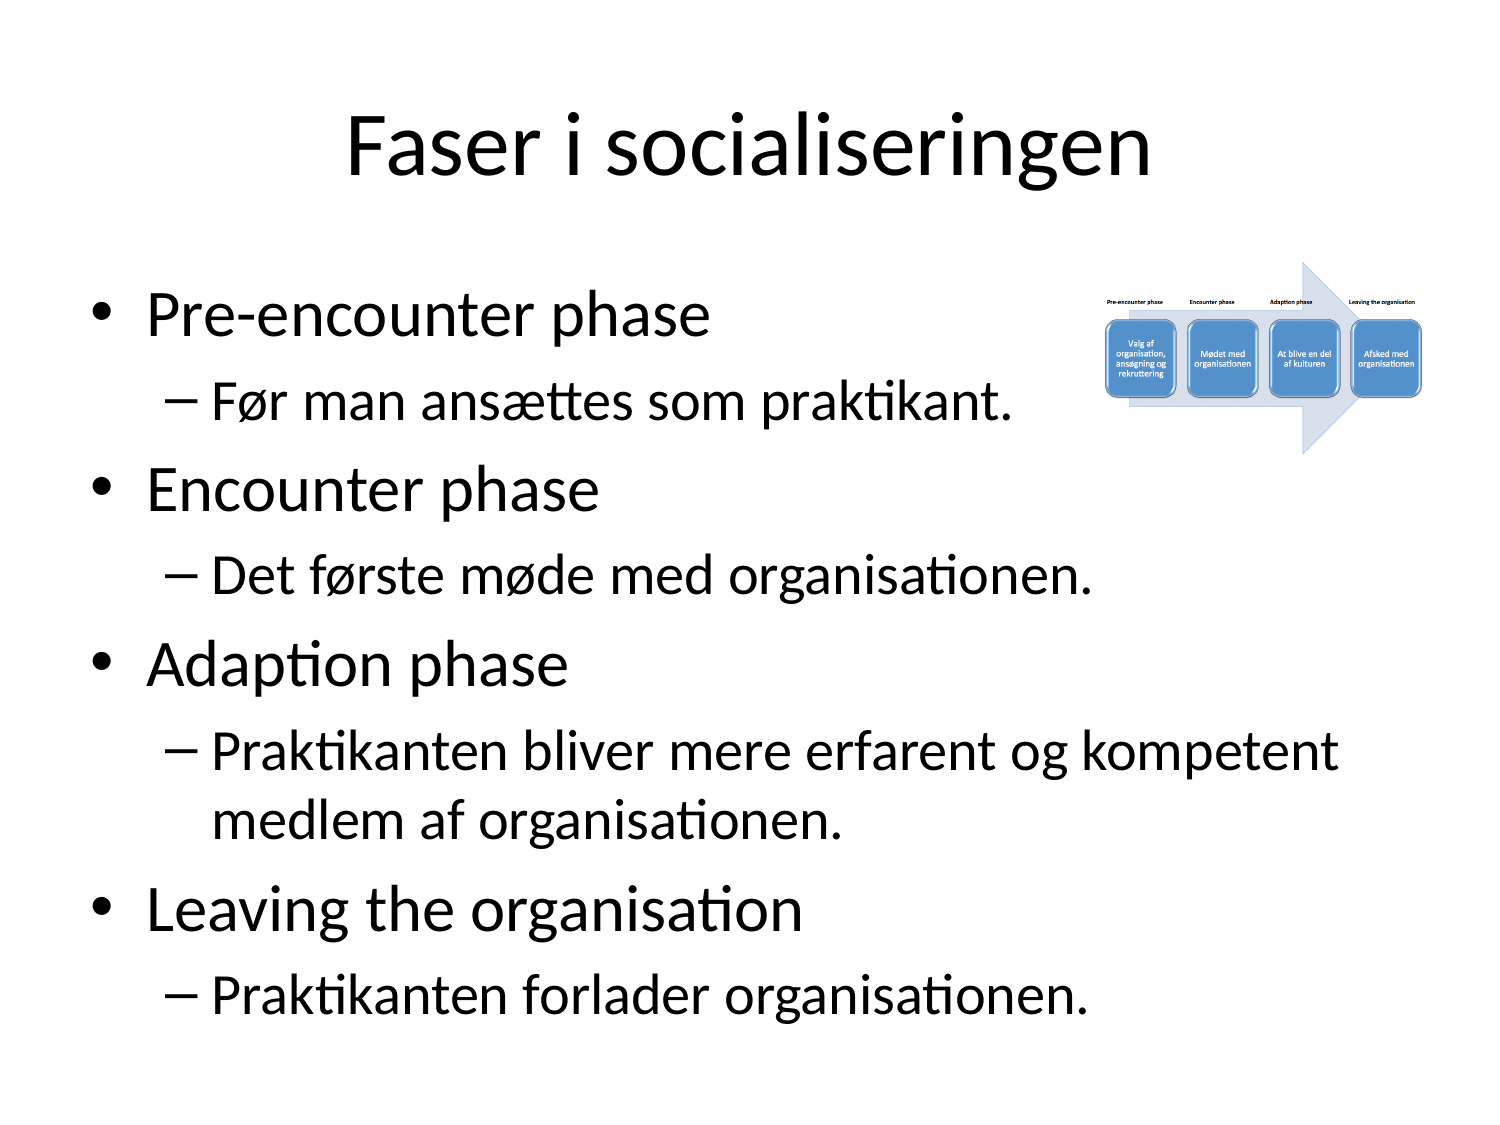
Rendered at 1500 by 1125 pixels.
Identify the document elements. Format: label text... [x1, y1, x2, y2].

list Pre-encounter phase Før man ansættes som praktikant. Encounter phase Det første møde med organisationen. Adaption phase Praktikanten bliver mere erfarent og kompetent medlem af organisationen. Leaving the organisation Praktikanten forlader organisationen. [75, 262, 1425, 1090]
title Faser i socialiseringen [75, 45, 1425, 233]
picture [1104, 262, 1426, 457]
